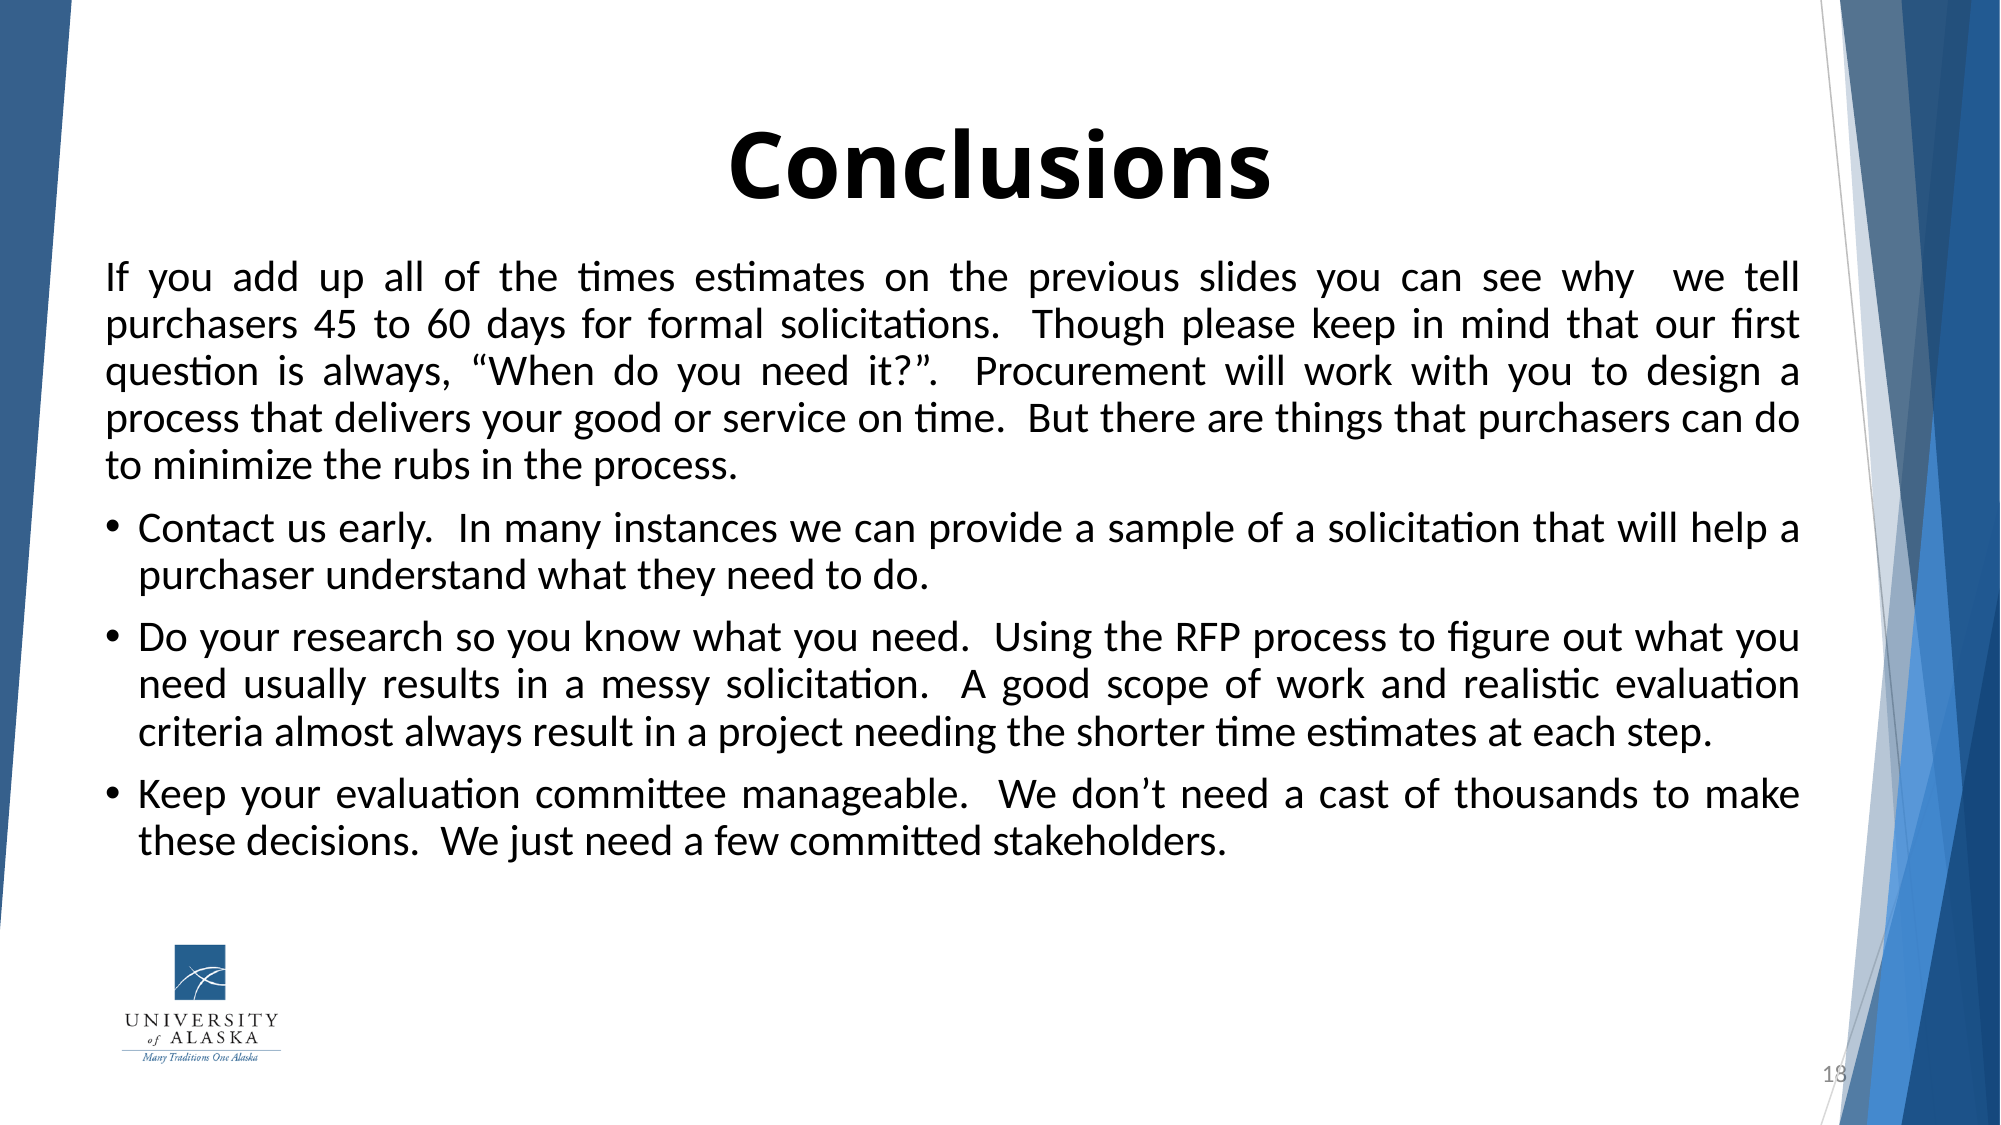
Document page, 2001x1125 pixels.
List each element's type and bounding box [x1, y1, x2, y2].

text_box [0, 0, 2000, 1125]
picture [106, 929, 296, 1070]
